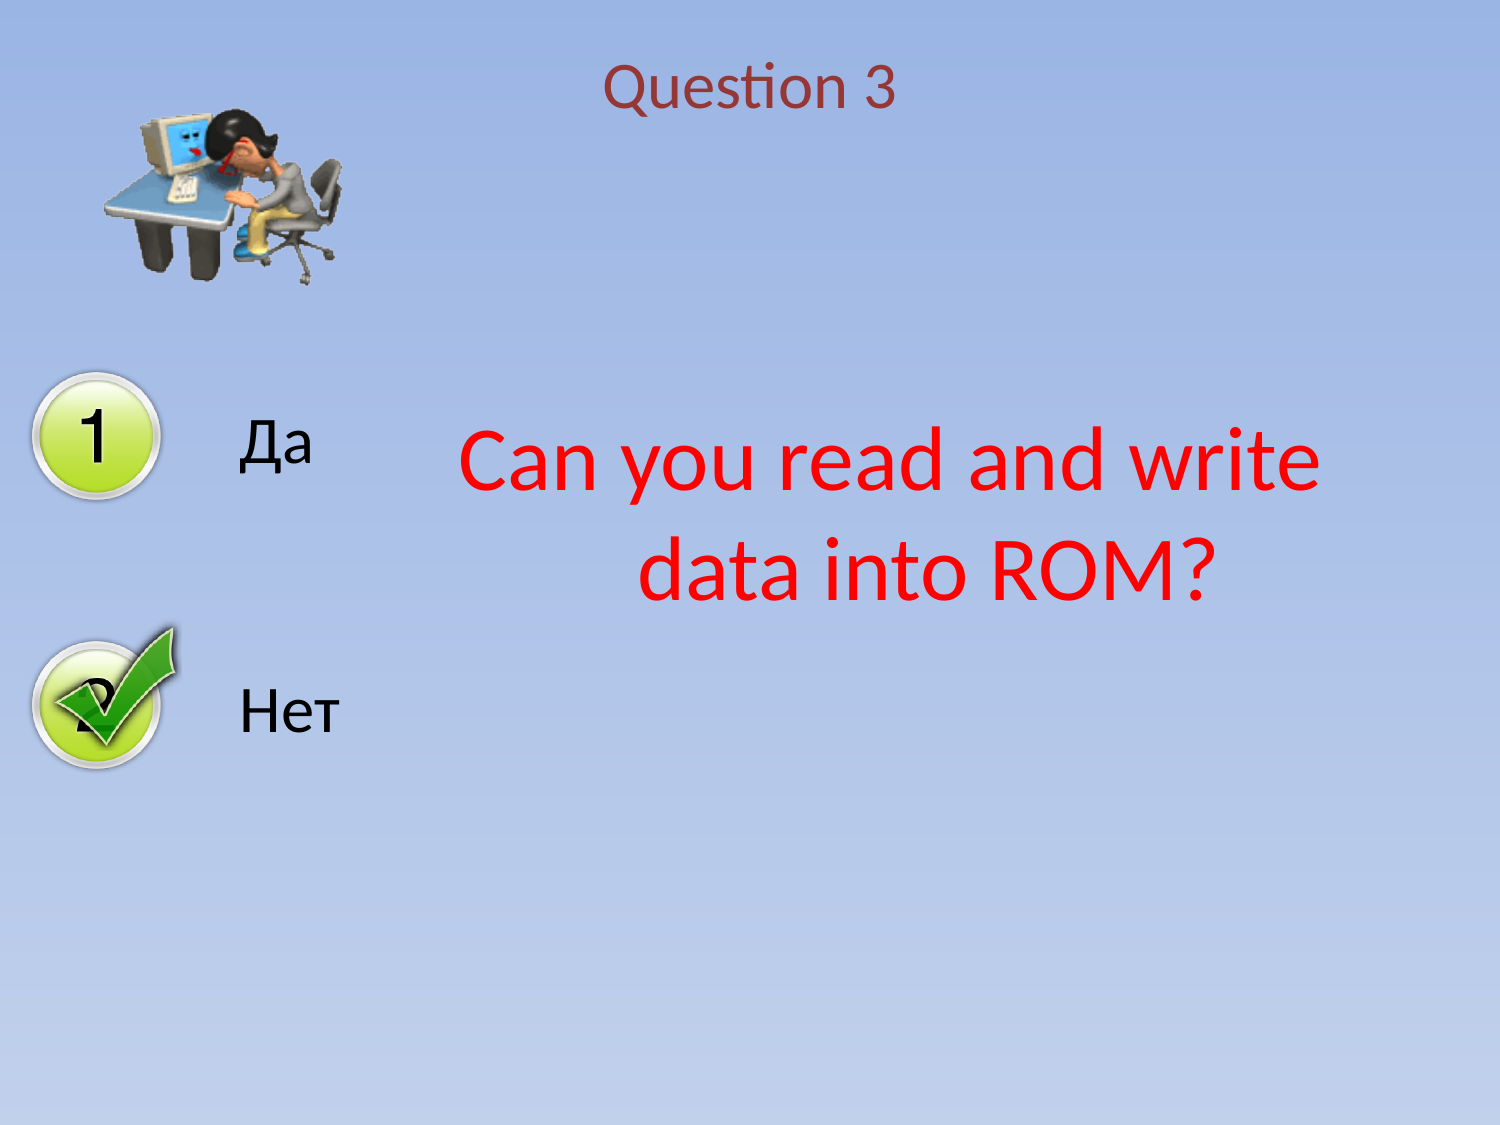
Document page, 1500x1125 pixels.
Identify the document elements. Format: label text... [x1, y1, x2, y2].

text_box Can you read and write data into ROM? [348, 243, 1434, 775]
picture [95, 77, 353, 288]
picture [25, 366, 167, 507]
list Question 3 [25, 18, 1475, 144]
picture [25, 609, 182, 776]
